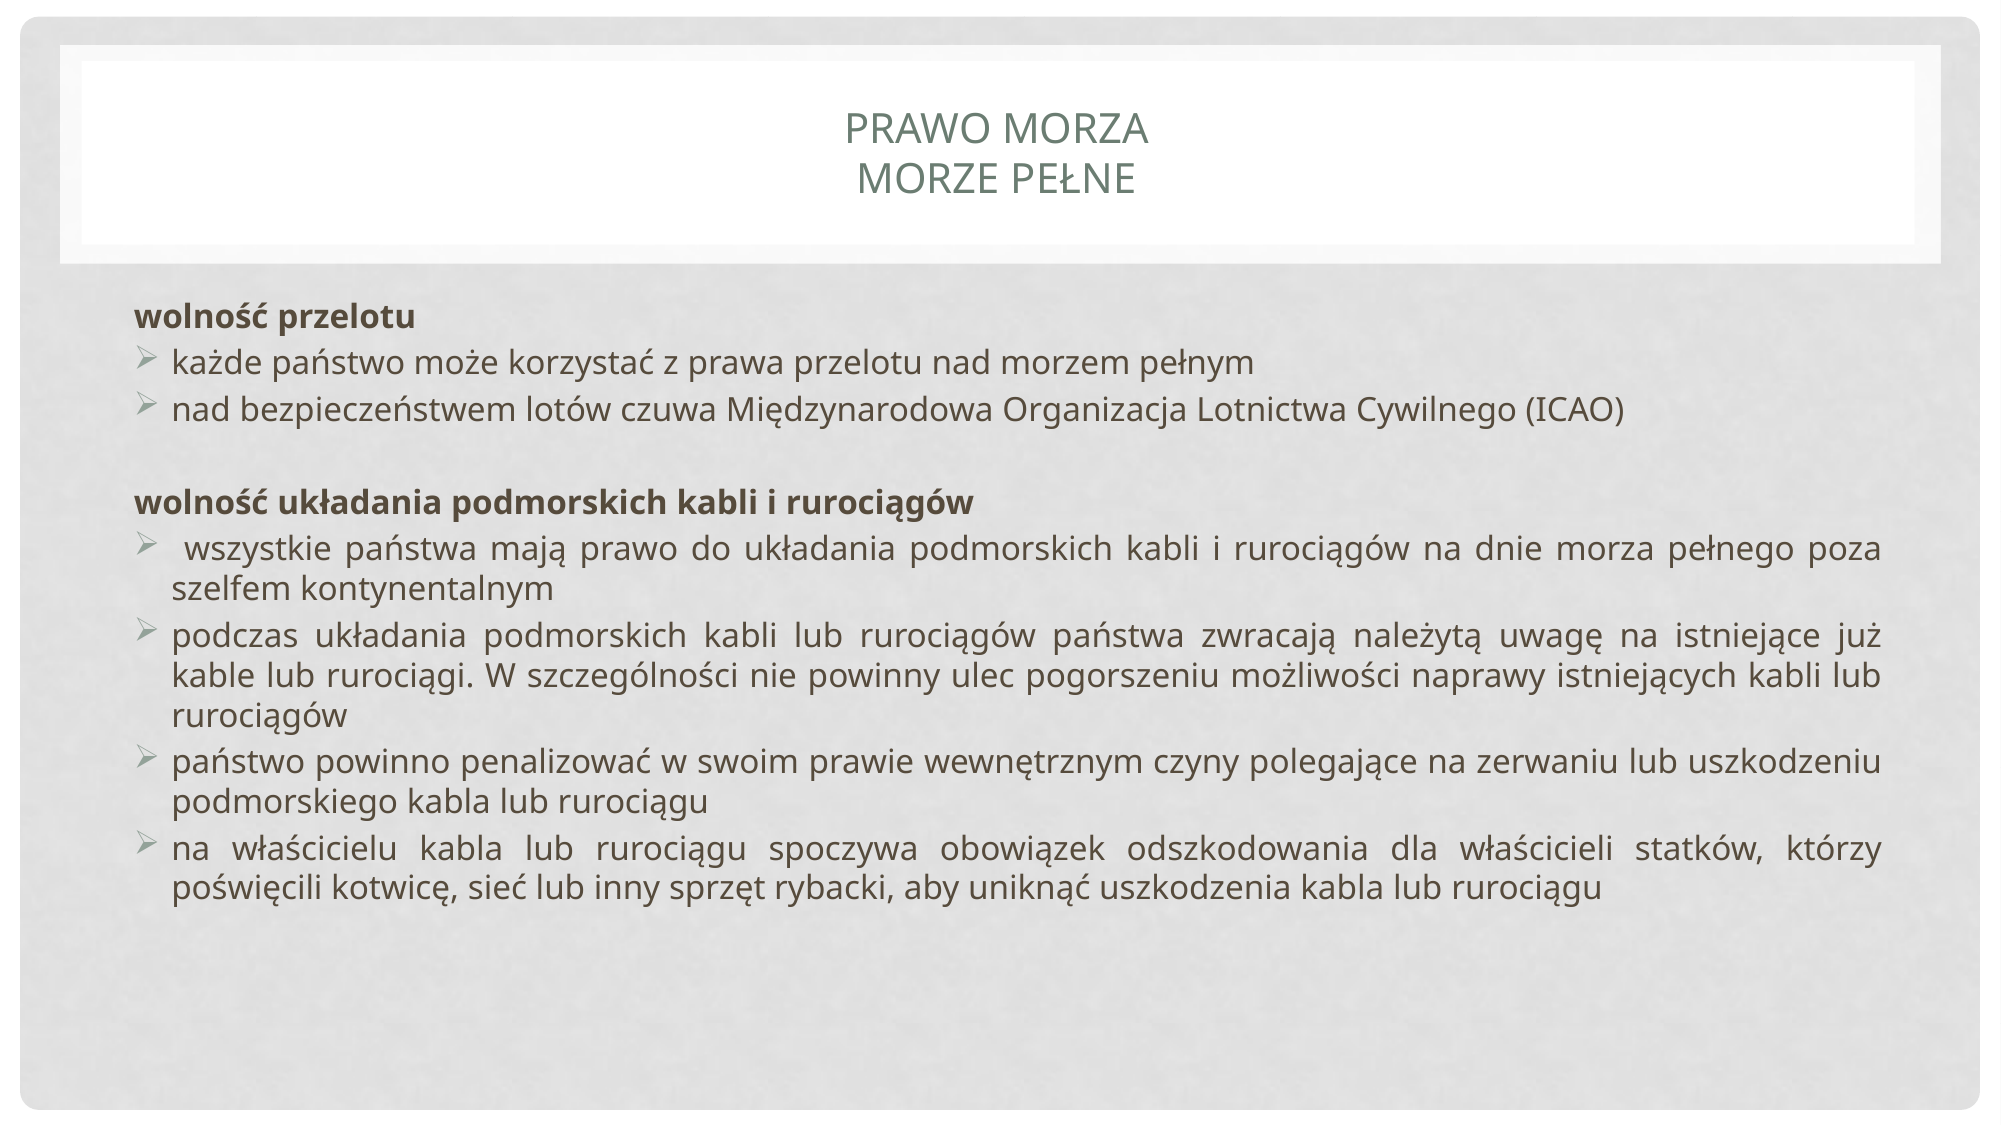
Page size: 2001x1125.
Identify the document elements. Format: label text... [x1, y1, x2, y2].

list wolność przelotu każde państwo może korzystać z prawa przelotu nad morzem pełnym nad bezpieczeństwem lotów czuwa Międzynarodowa Organizacja Lotnictwa Cywilnego (ICAO) wolność układania podmorskich kabli i rurociągów wszystkie państwa mają prawo do układania podmorskich kabli i rurociągów na dnie morza pełnego poza szelfem kontynentalnym podczas układania podmorskich kabli lub rurociągów państwa zwracają należytą uwagę na istniejące już kable lub rurociągi. W szczególności nie powinny ulec pogorszeniu możliwości naprawy istniejących kabli lub rurociągów państwo powinno penalizować w swoim prawie wewnętrznym czyny polegające na zerwaniu lub uszkodzeniu podmorskiego kabla lub rurociągu na właścicielu kabla lub rurociągu spoczywa obowiązek odszkodowania dla właścicieli statków, którzy poświęcili kotwicę, sieć lub inny sprzęt rybacki, aby uniknąć uszkodzenia kabla lub rurociągu [99, 287, 1900, 1068]
title Prawo morza morze pełne [93, 66, 1900, 238]
